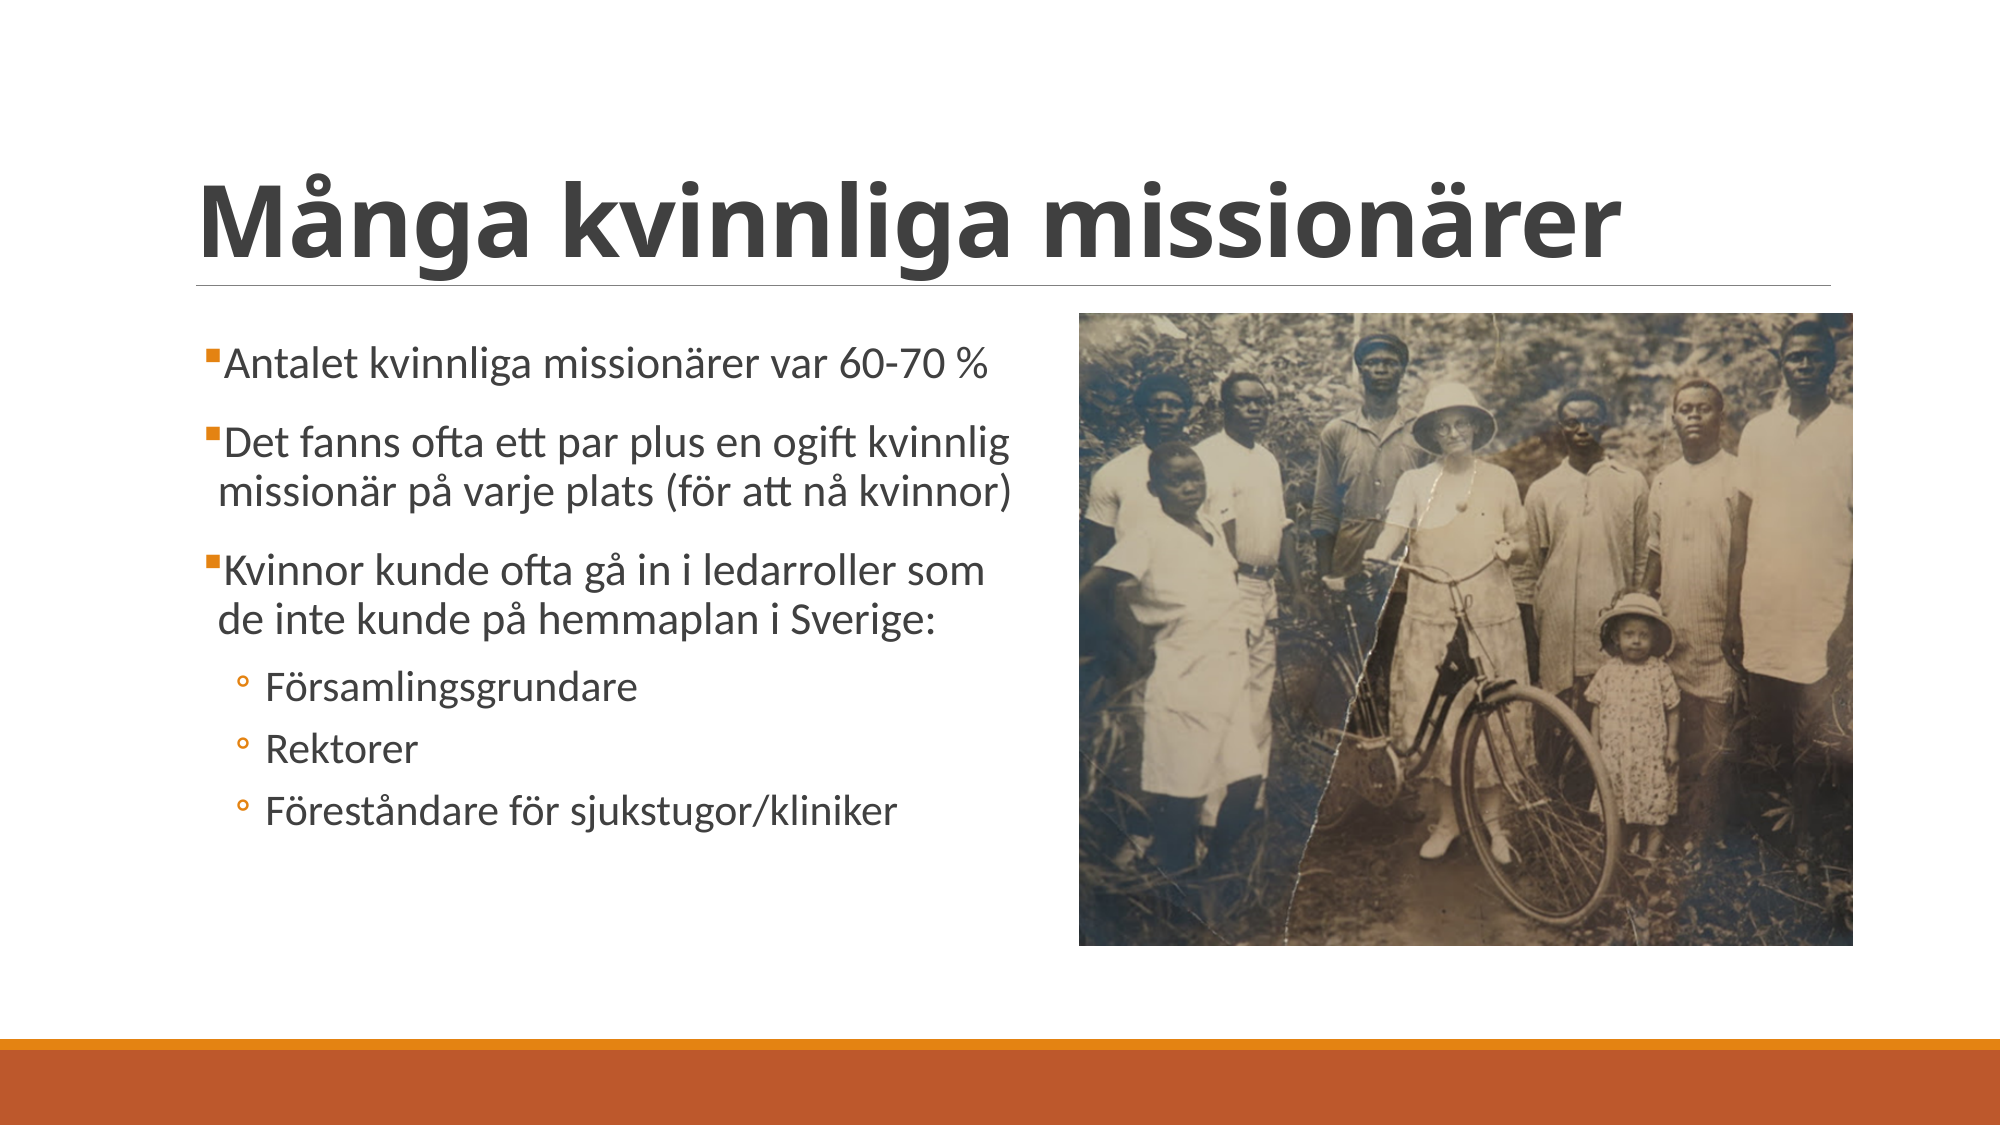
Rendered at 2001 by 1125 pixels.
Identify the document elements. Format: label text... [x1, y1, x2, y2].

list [1079, 312, 1853, 947]
list Antalet kvinnliga missionärer var 60-70 % Det fanns ofta ett par plus en ogift kvinnlig missionär på varje plats (för att nå kvinnor) Kvinnor kunde ofta gå in i ledarroller som de inte kunde på hemmaplan i Sverige: Församlingsgrundare Rektorer Föreståndare för sjukstugor/kliniker [202, 331, 1023, 965]
title Många kvinnliga missionärer [180, 47, 1830, 285]
